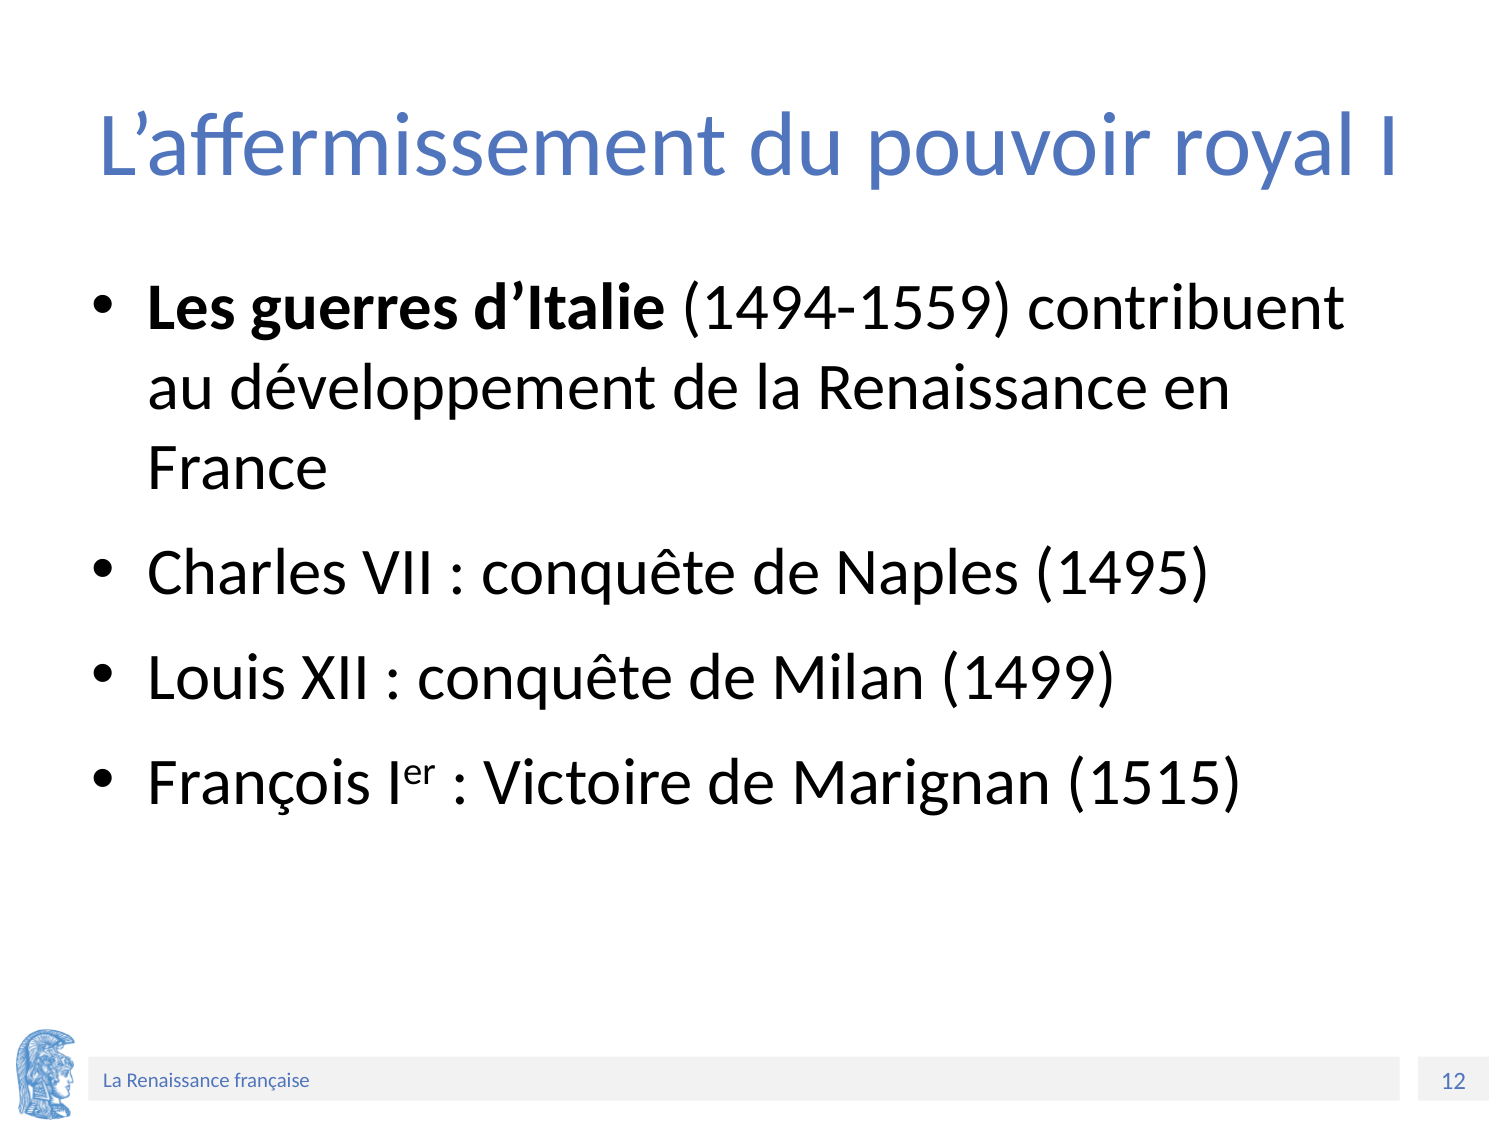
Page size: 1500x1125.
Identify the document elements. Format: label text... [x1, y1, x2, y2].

list Les guerres d’Italie (1494-1559) contribuent au développement de la Renaissance en France Charles VII : conquête de Naples (1495) Louis XII : conquête de Milan (1499) François Ier : Victoire de Marignan (1515) [76, 255, 1427, 998]
title L’affermissement du pouvoir royal I [75, 45, 1425, 233]
picture [9, 1026, 81, 1120]
